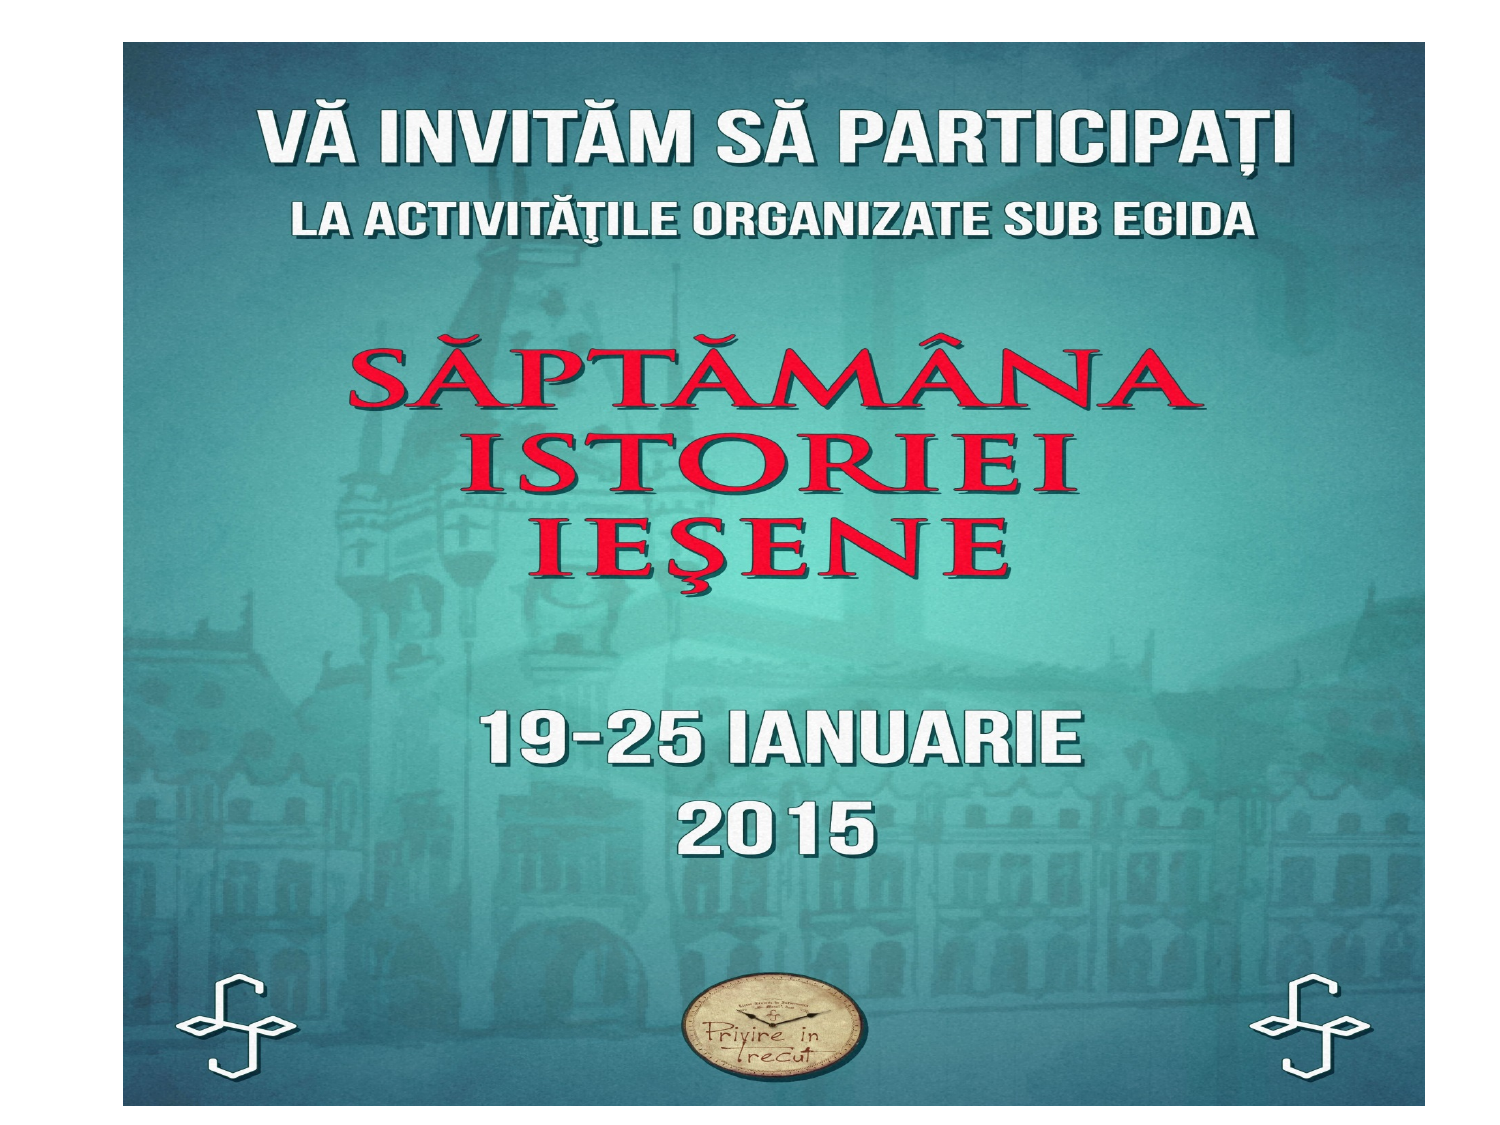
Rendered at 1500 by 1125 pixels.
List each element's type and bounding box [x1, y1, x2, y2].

picture [123, 42, 1425, 1107]
